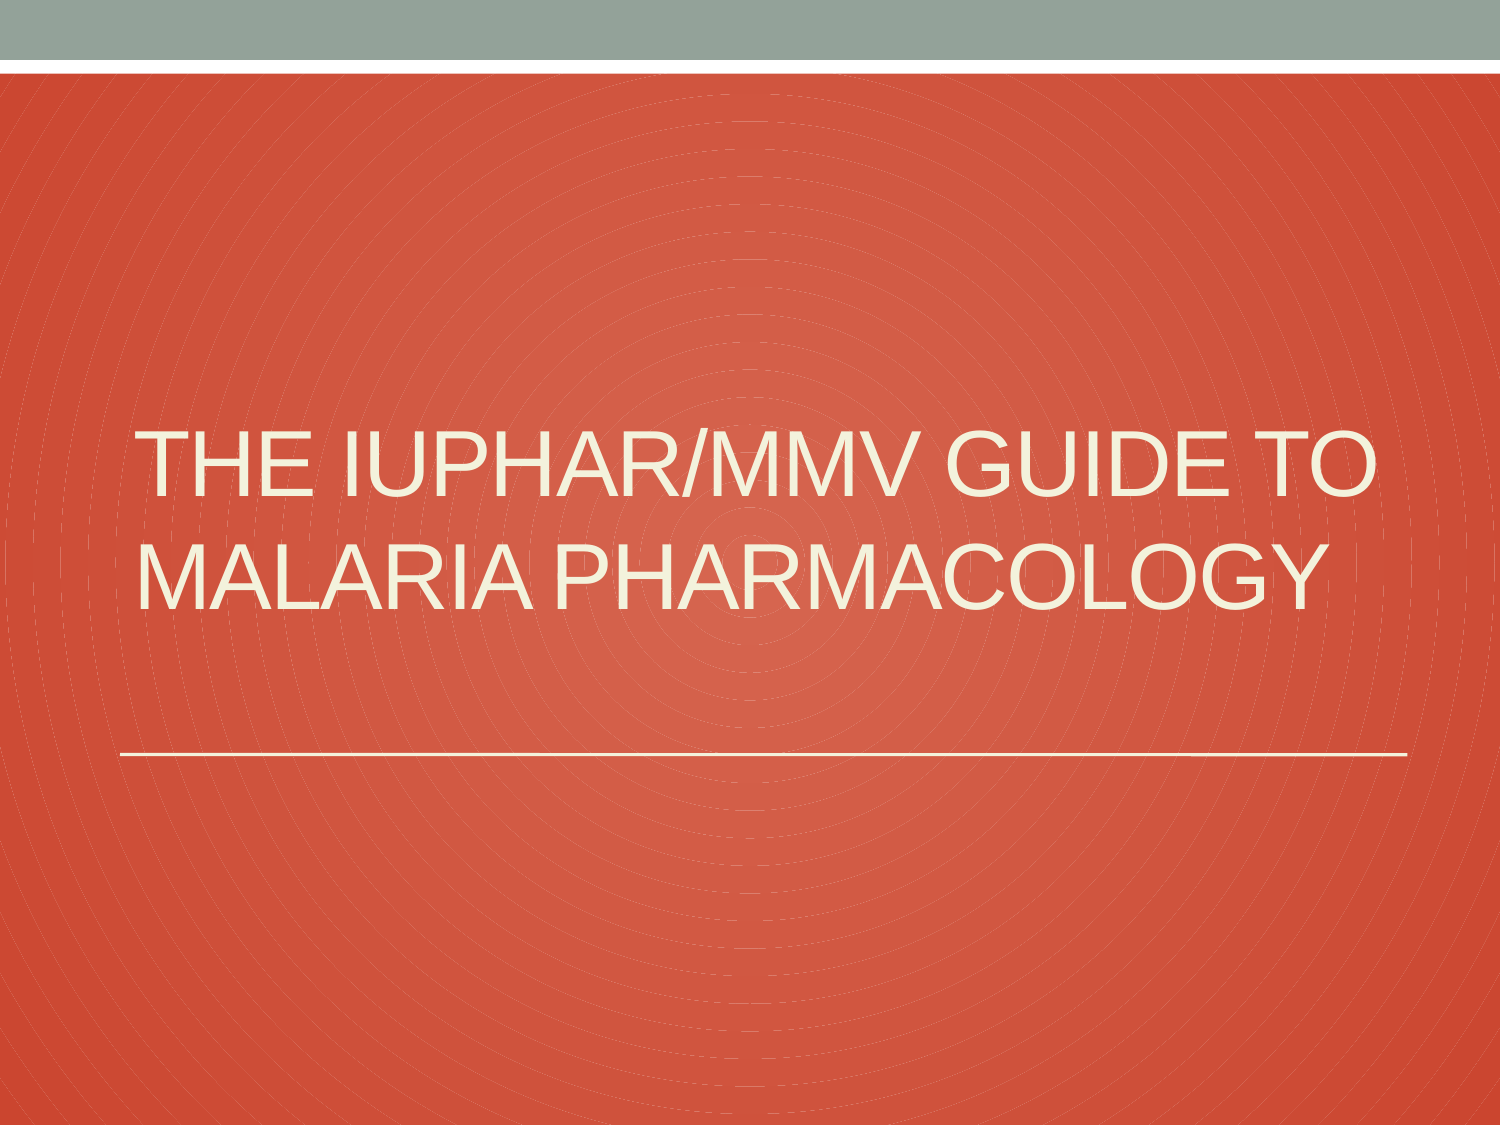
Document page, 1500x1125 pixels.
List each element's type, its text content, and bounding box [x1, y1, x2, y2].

title The iuphar/MMV guide to MALARIA PHARMACOLOGY [118, 387, 1394, 749]
